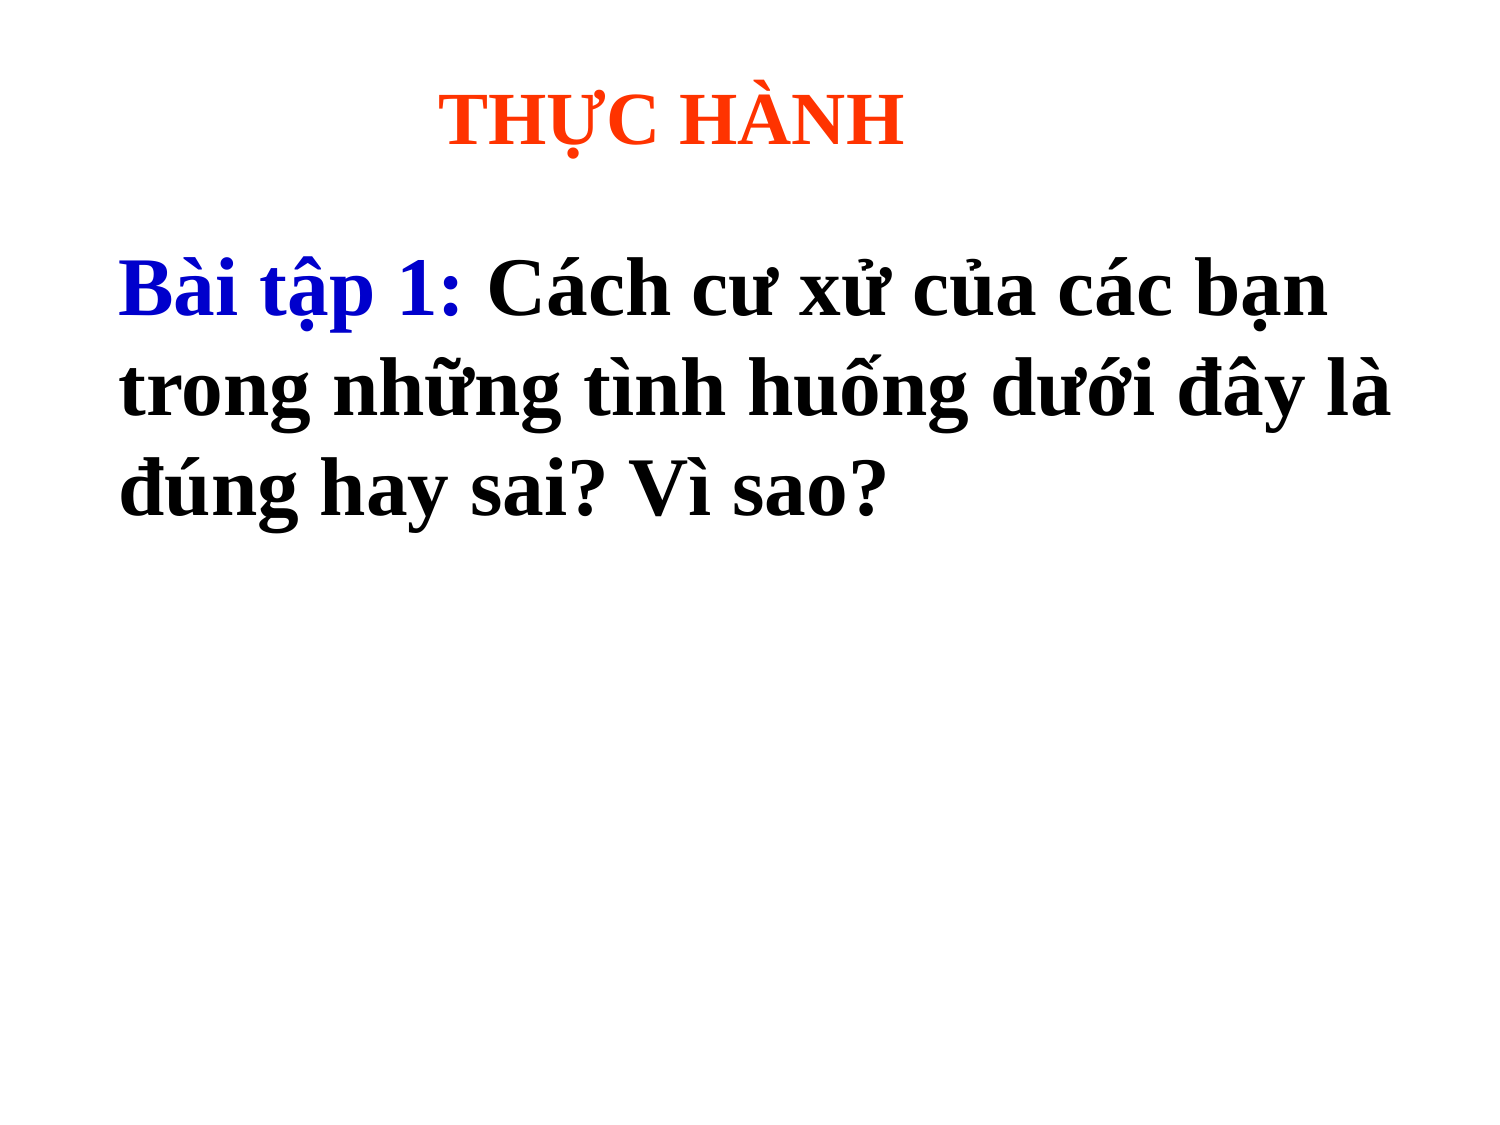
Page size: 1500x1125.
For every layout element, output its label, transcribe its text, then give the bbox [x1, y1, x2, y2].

text_box THỰC HÀNH [174, 62, 1100, 224]
text_box Bài tập 1: Cách cư xử của các bạn trong những tình huống dưới đây là đúng hay sai? Vì sao? [103, 224, 1463, 540]
